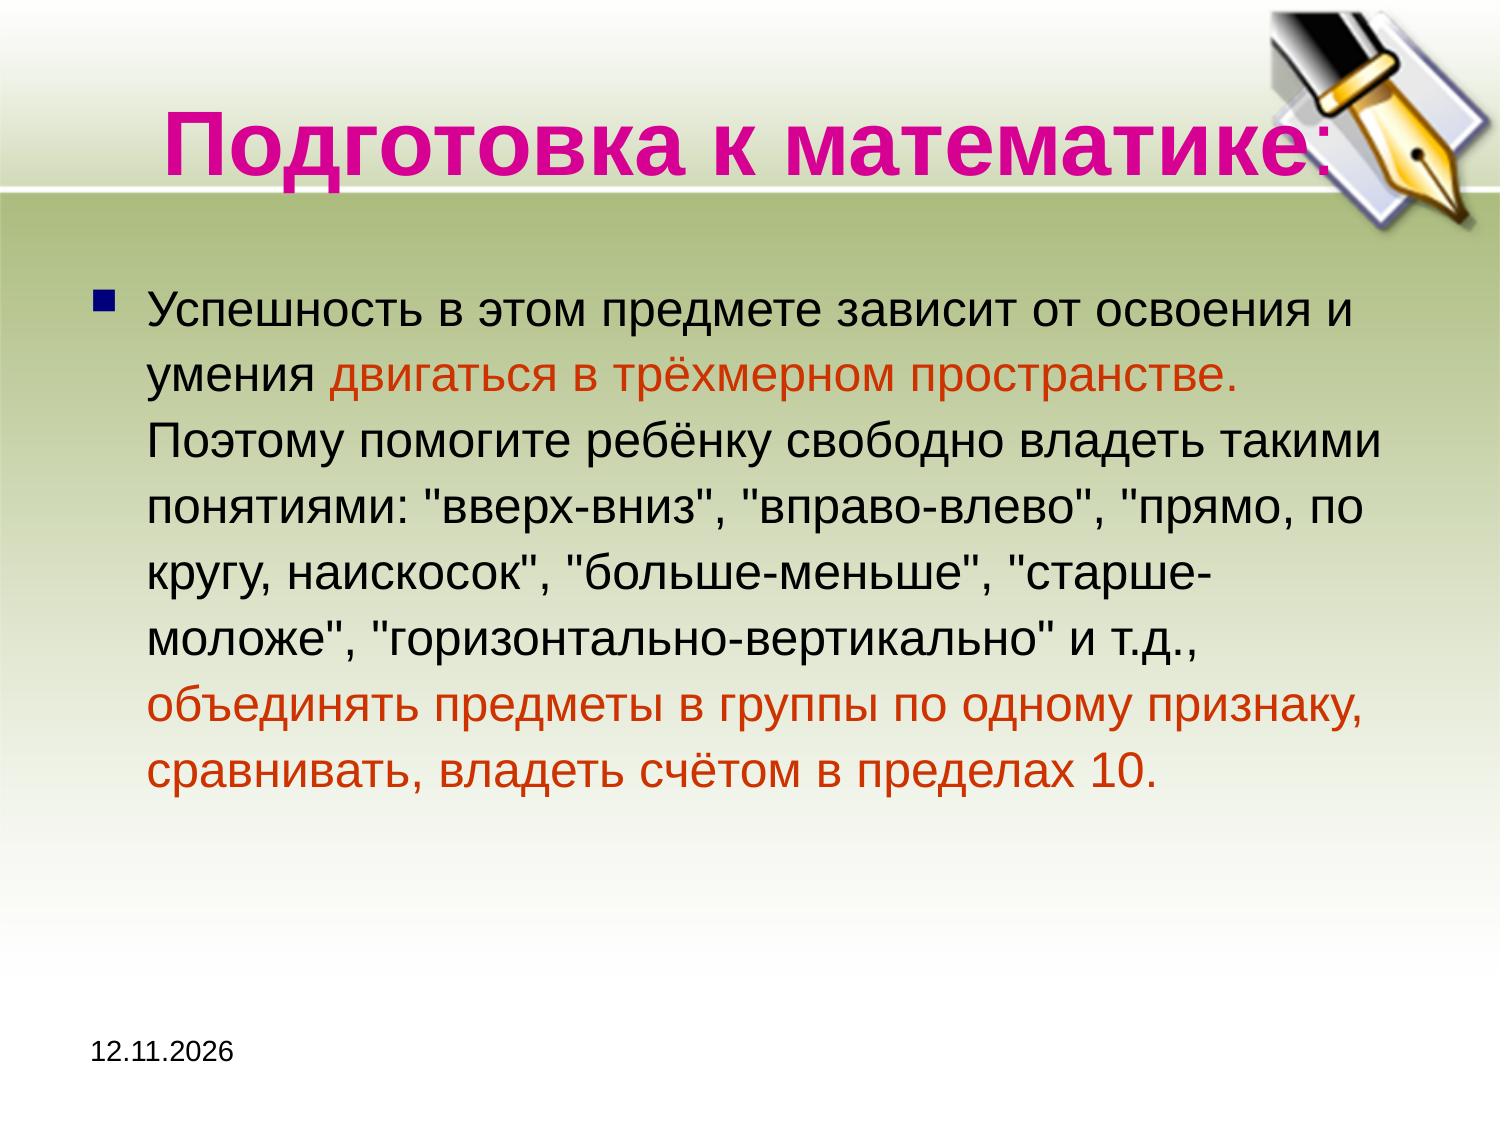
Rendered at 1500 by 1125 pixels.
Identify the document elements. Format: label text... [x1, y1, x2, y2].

picture [0, 0, 1500, 1125]
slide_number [74, 1024, 426, 1103]
title Подготовка к математике: [74, 44, 1426, 233]
list Успешность в этом предмете зависит от освоения и умения двигаться в трёхмерном пространстве. Поэтому помогите ребёнку свободно владеть такими понятиями: "вверх-вниз", "вправо-влево", "прямо, по кругу, наискосок", "больше-меньше", "старше-моложе", "горизонтально-вертикально" и т.д., объединять предметы в группы по одному признаку, сравнивать, владеть счётом в пределах 10. [74, 262, 1426, 1006]
